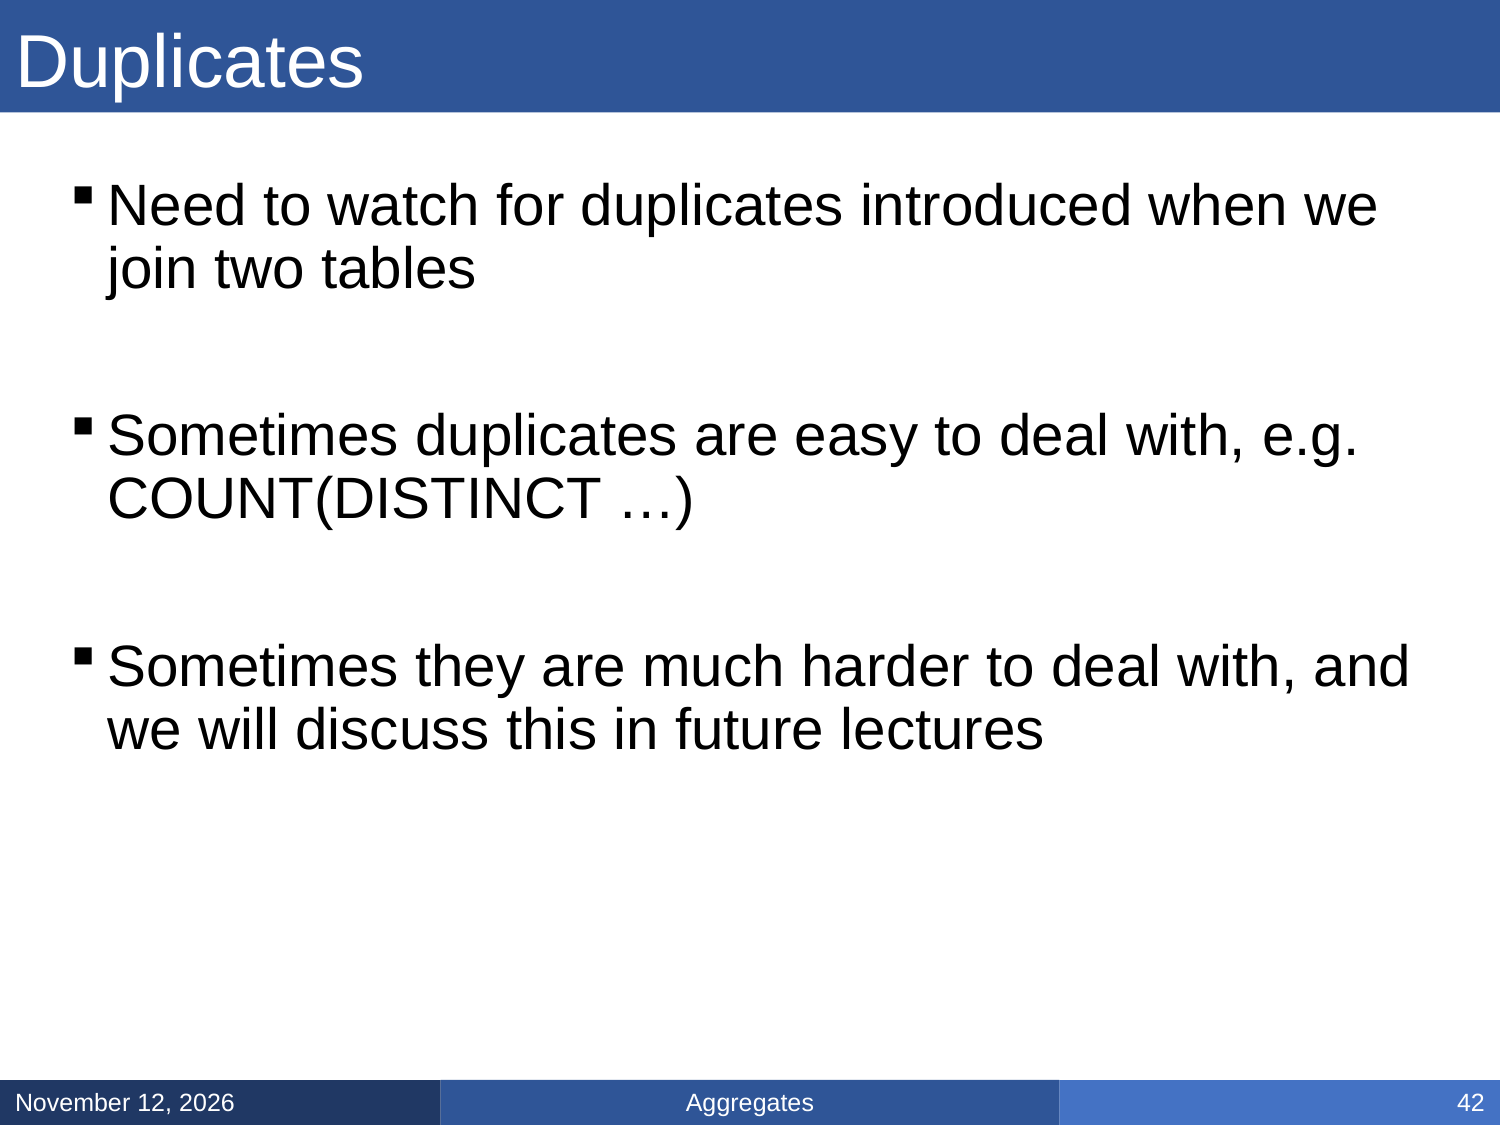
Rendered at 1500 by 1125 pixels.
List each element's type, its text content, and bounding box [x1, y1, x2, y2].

title Duplicates [0, 0, 1500, 112]
slide_number 42 [1162, 1079, 1500, 1125]
list Need to watch for duplicates introduced when we join two tables Sometimes duplicates are easy to deal with, e.g. COUNT(DISTINCT …) Sometimes they are much harder to deal with, and we will discuss this in future lectures [54, 167, 1445, 1024]
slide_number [0, 1079, 338, 1125]
footer Aggregates [496, 1079, 1004, 1125]
